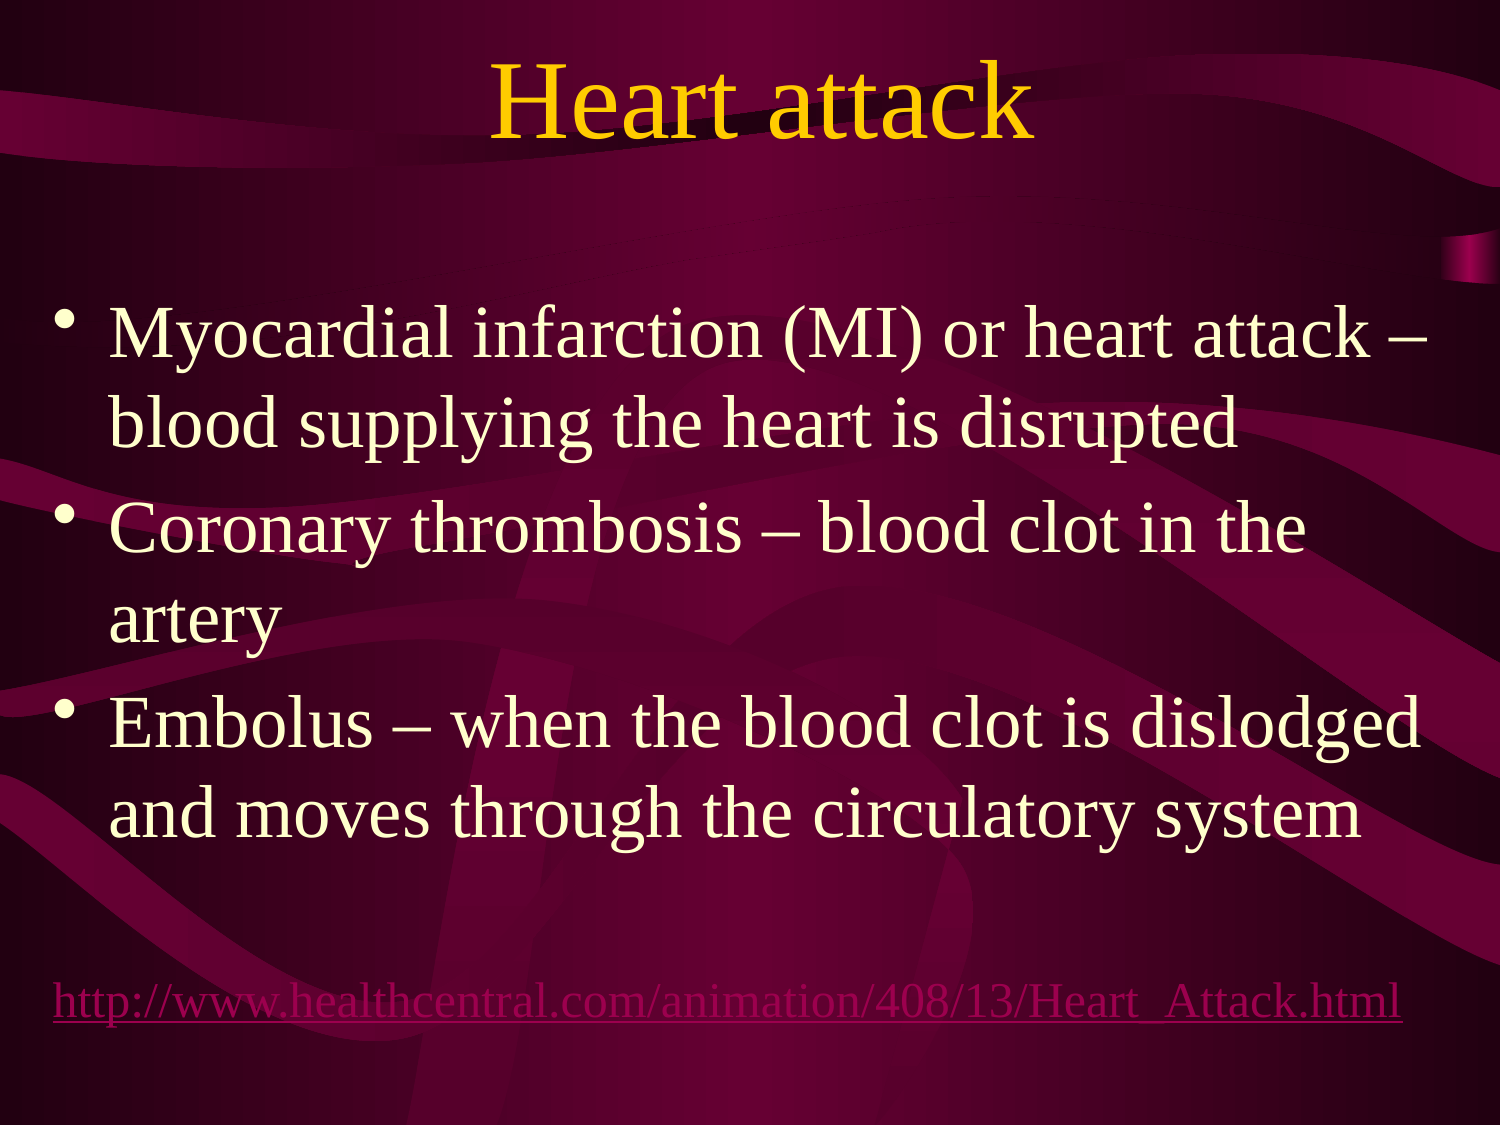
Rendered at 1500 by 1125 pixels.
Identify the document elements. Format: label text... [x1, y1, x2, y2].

list Myocardial infarction (MI) or heart attack – blood supplying the heart is disrupted Coronary thrombosis – blood clot in the artery Embolus – when the blood clot is dislodged and moves through the circulatory system http://www.healthcentral.com/animation/408/13/Heart_Attack.html [37, 274, 1463, 951]
title Heart attack [124, 0, 1401, 188]
